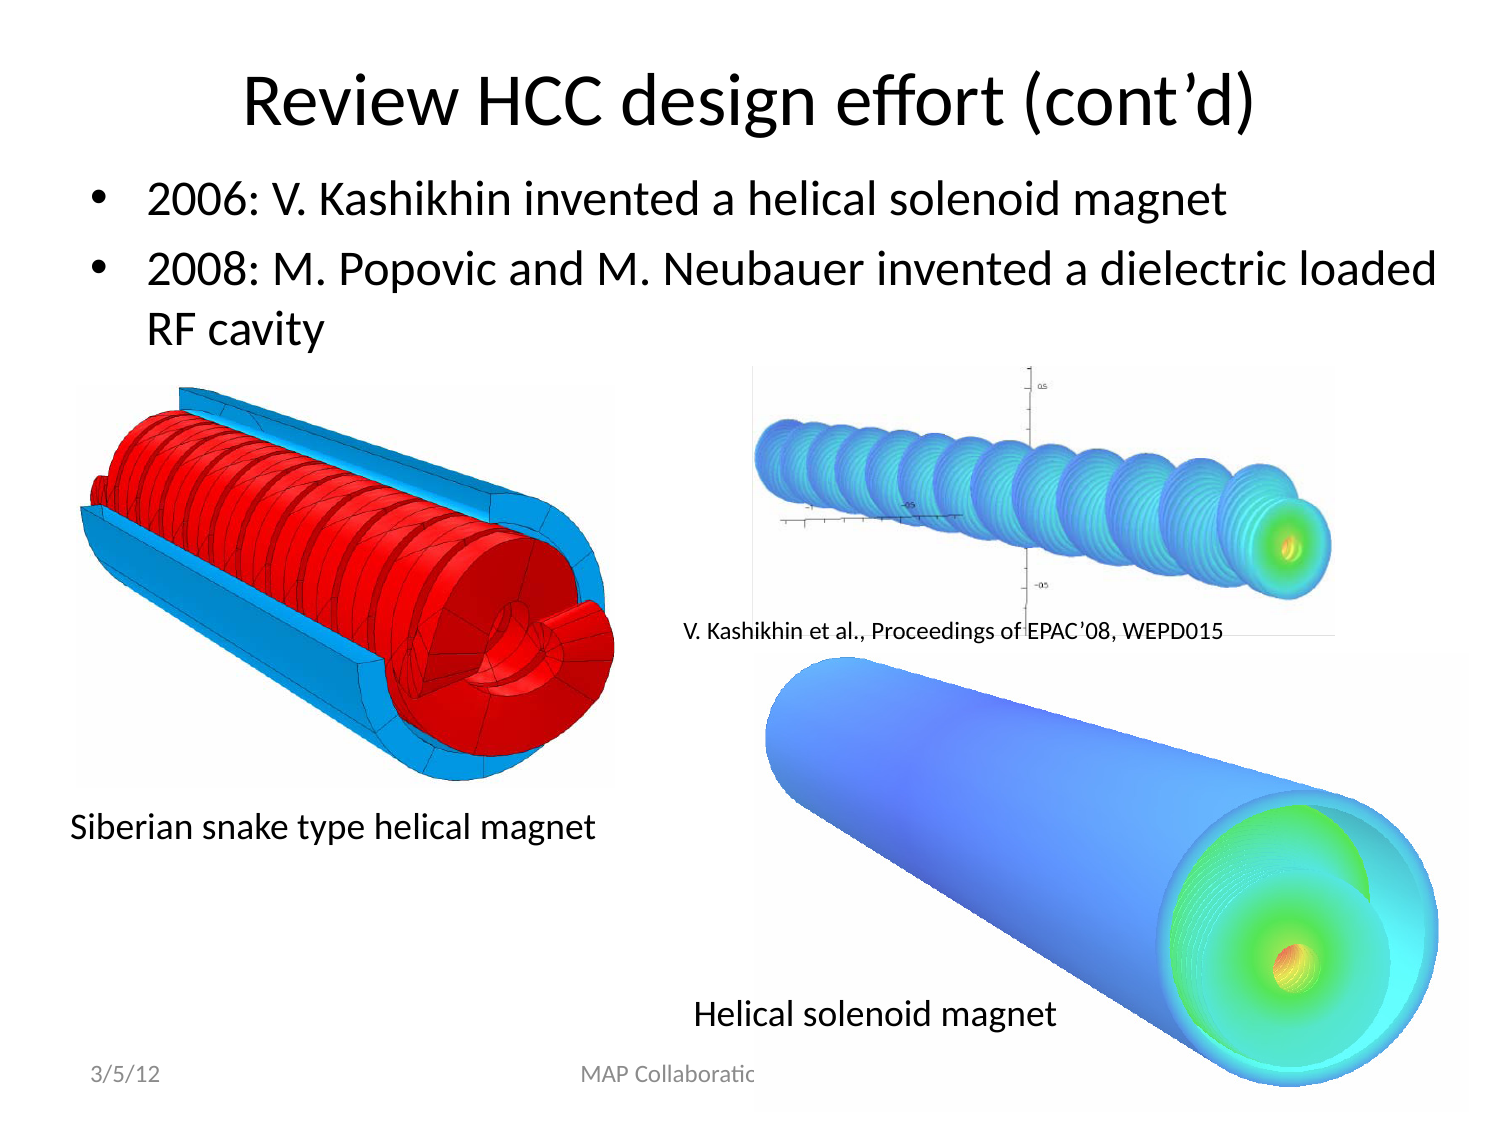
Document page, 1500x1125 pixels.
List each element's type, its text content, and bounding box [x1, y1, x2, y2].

picture [750, 366, 1335, 638]
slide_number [75, 1042, 425, 1103]
footer MAP Collaboration Meeting 2012 [512, 1042, 745, 1103]
list 2006: V. Kashikhin invented a helical solenoid magnet 2008: M. Popovic and M. Neubauer invented a dielectric loaded RF cavity [75, 158, 1469, 901]
picture [73, 385, 615, 789]
text_box V. Kashikhin et al., Proceedings of EPAC’08, WEPD015 [668, 607, 1241, 653]
text_box Helical solenoid magnet [678, 982, 745, 1042]
title Review HCC design effort (cont’d) [75, 1, 1425, 158]
text_box Siberian snake type helical magnet [55, 794, 612, 855]
picture [750, 652, 1469, 1115]
